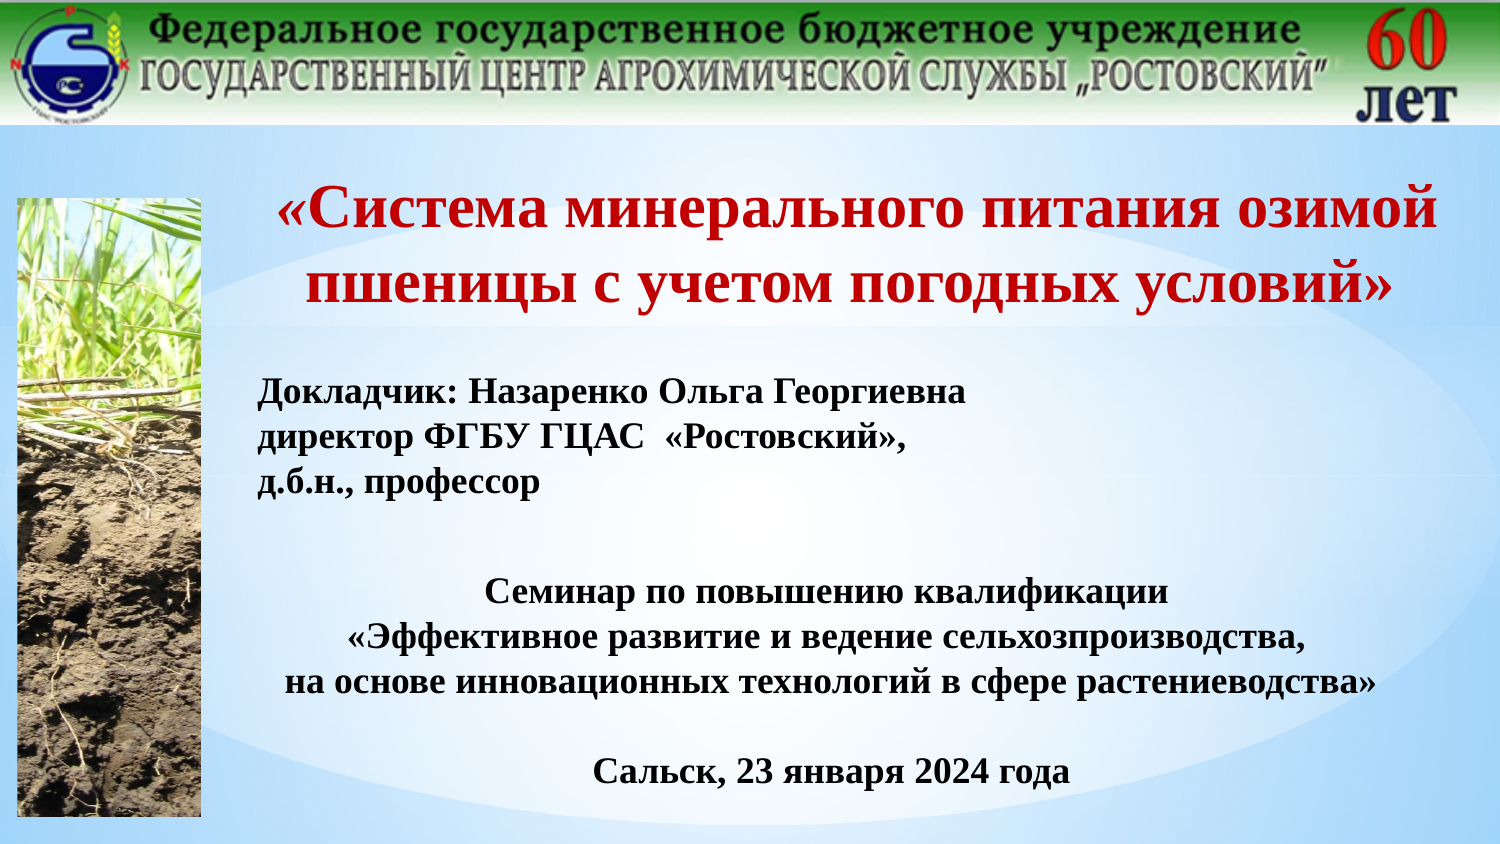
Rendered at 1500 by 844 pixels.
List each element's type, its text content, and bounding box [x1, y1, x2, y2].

text_box Докладчик: Назаренко Ольга Георгиевна директор ФГБУ ГЦАС «Ростовский», д.б.н., профессор [246, 360, 1389, 507]
picture [0, 0, 1500, 126]
text_box Семинар по повышению квалификации «Эффективное развитие и ведение сельхозпроизводства, на основе инновационных технологий в сфере растениеводства» Сальск, 23 января 2024 года [273, 560, 1390, 797]
text_box «Система минерального питания озимой пшеницы с учетом погодных условий» [216, 159, 1500, 321]
picture [17, 198, 202, 818]
